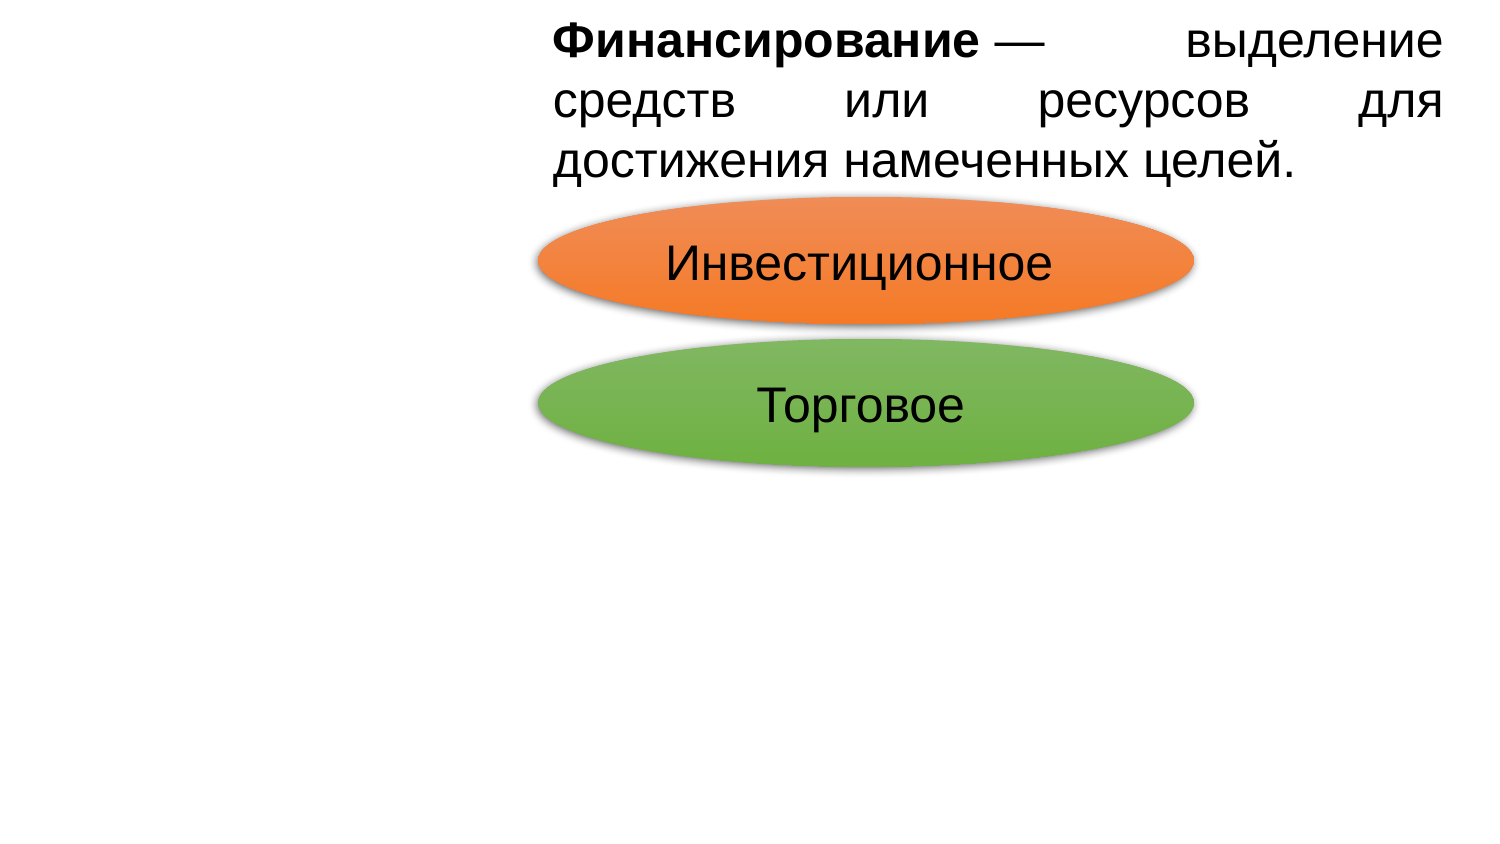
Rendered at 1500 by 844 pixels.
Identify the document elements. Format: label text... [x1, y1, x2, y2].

text_box Финансирование — выделение средств или ресурсов для достижения намеченных целей. [538, 0, 1459, 195]
text_box Инвестиционное [538, 196, 1194, 325]
text_box Торговое [538, 338, 1194, 467]
